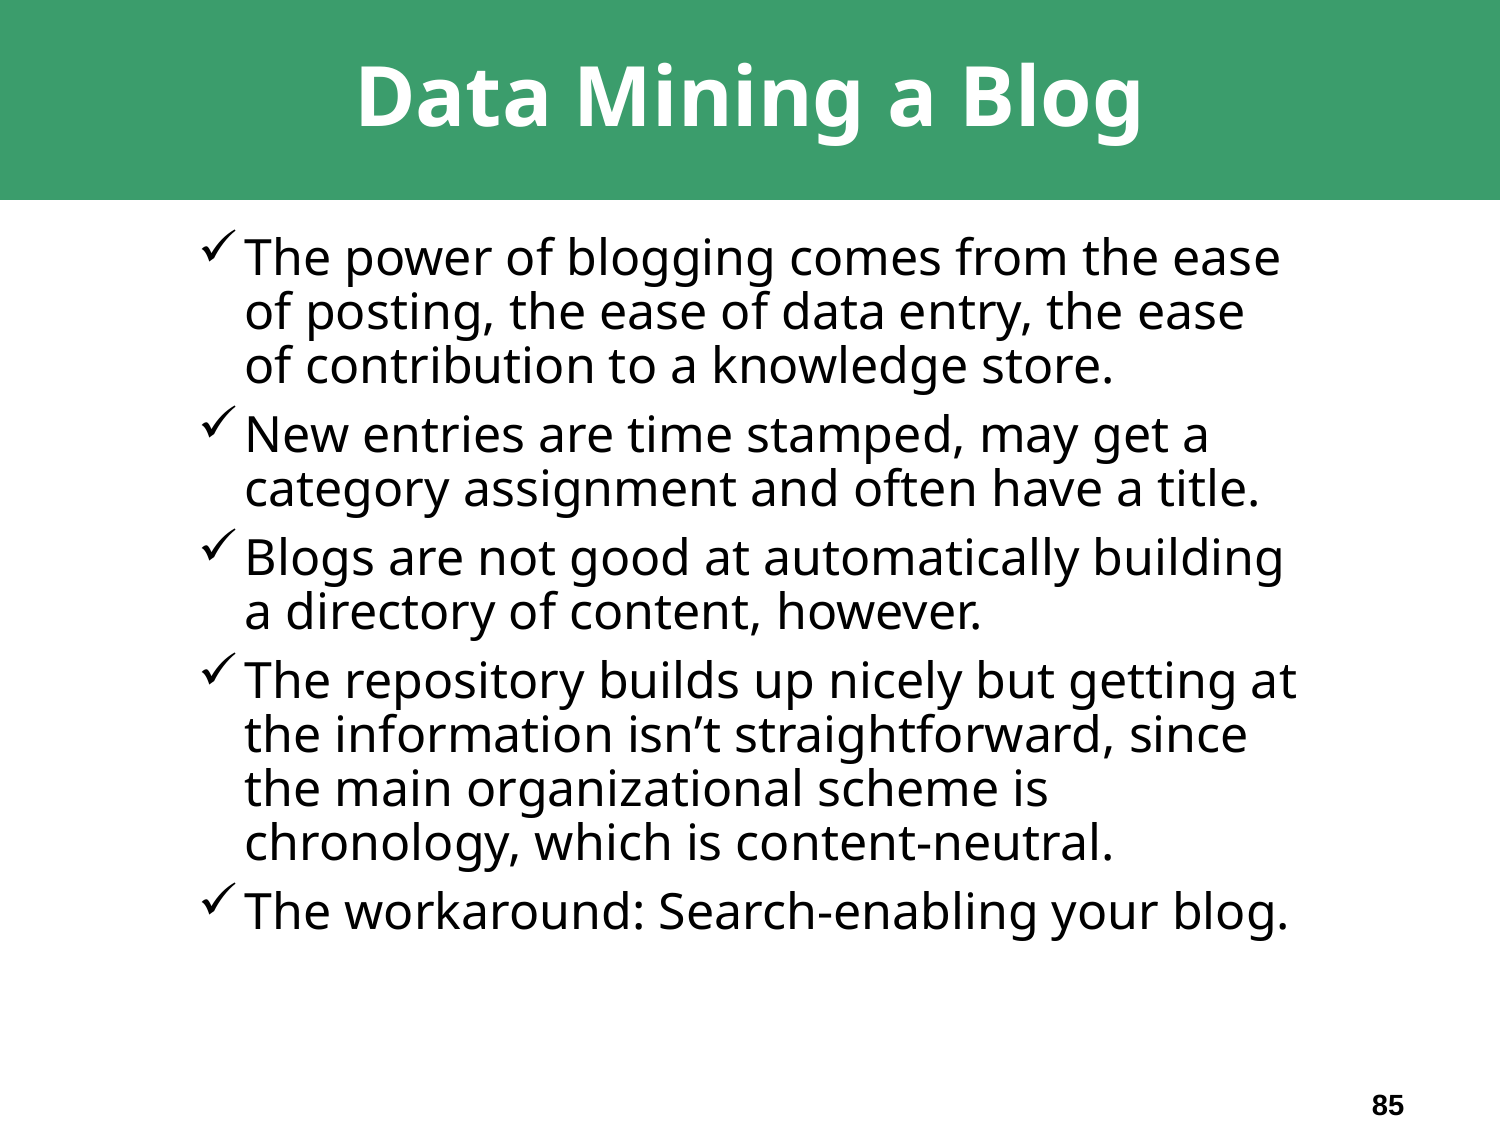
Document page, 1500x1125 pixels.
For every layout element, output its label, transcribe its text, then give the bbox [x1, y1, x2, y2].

title Data Mining a Blog [0, 0, 1500, 201]
list The power of blogging comes from the ease of posting, the ease of data entry, the ease of contribution to a knowledge store. New entries are time stamped, may get a category assignment and often have a title. Blogs are not good at automatically building a directory of content, however. The repository builds up nicely but getting at the information isn’t straightforward, since the main organizational scheme is chronology, which is content-neutral. The workaround: Search-enabling your blog. [182, 224, 1318, 977]
